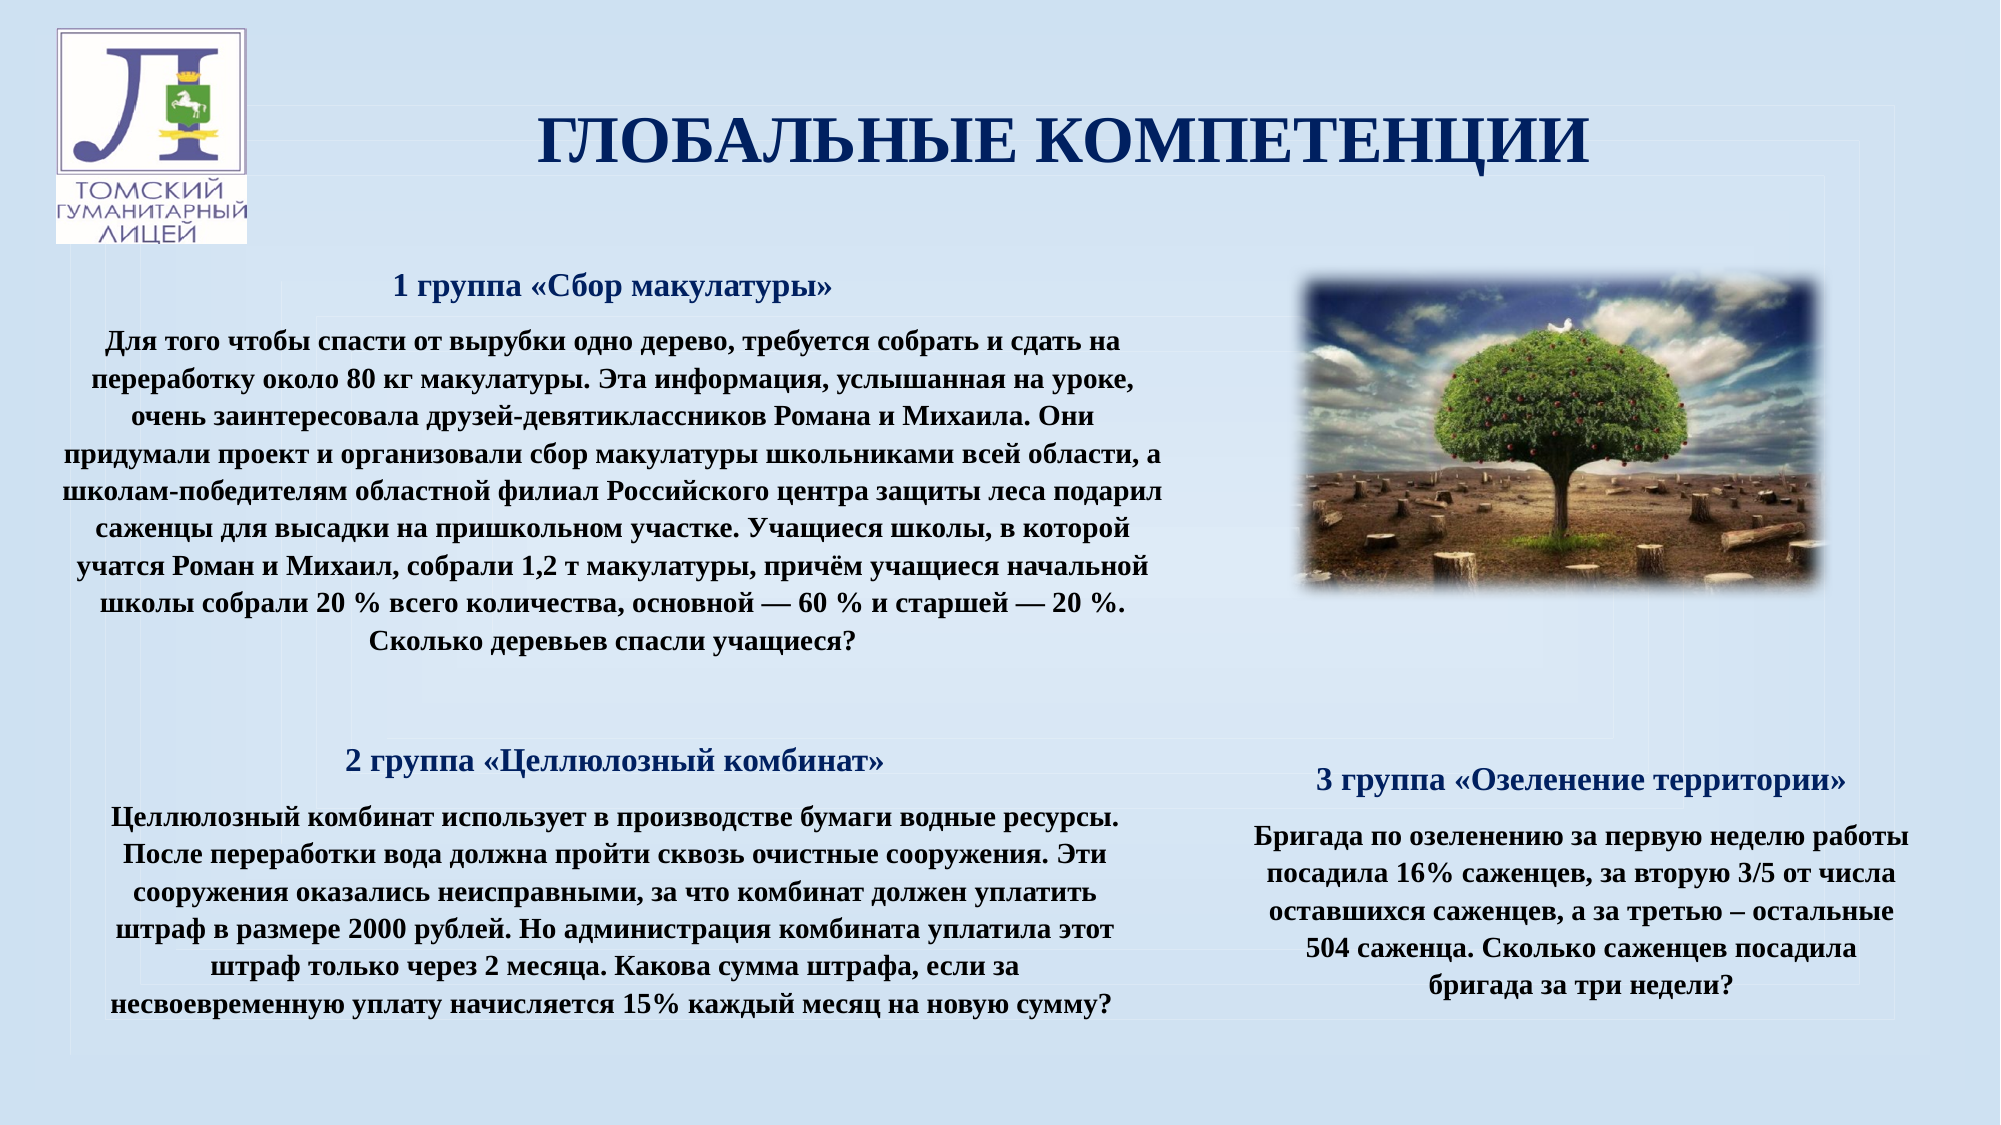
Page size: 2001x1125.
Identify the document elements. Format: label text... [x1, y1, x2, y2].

picture [56, 28, 247, 245]
text_box ГЛОБАЛЬНЫЕ КОМПЕТЕНЦИИ [493, 88, 1636, 183]
text_box 1 группа «Сбор макулатуры» Для того чтобы спасти от вырубки одно дерево, требуется собрать и сдать на переработку около 80 кг макулатуры. Эта информация, услышанная на уроке, очень заинтересовала друзей-девятиклассников Романа и Михаила. Они придумали проект и организовали сбор макулатуры школьниками всей области, а школам-победителям областной филиал Российского центра защиты леса подарил саженцы для высадки на пришкольном участке. Учащиеся школы, в которой учатся Роман и Михаил, собрали 1,2 т макулатуры, причём учащиеся начальной школы собрали 20 % всего количества, основной — 60 % и старшей — 20 %. Сколько деревьев спасли учащиеся? [45, 252, 1181, 664]
text_box 3 группа «Озеленение территории» Бригада по озеленению за первую неделю работы посадила 16% саженцев, за вторую 3/5 от числа оставшихся саженцев, а за третью – остальные 504 саженца. Сколько саженцев посадила бригада за три недели? [1235, 746, 1929, 1008]
text_box 2 группа «Целлюлозный комбинат» Целлюлозный комбинат использует в производстве бумаги водные ресурсы. После переработки вода должна пройти сквозь очистные сооружения. Эти сооружения оказались неисправными, за что комбинат должен уплатить штраф в размере 2000 рублей. Но администрация комбината уплатила этот штраф только через 2 месяца. Какова сумма штрафа, если за несвоевременную уплату начисляется 15% каждый месяц на новую сумму? [79, 728, 1151, 1027]
picture [1287, 263, 1834, 602]
